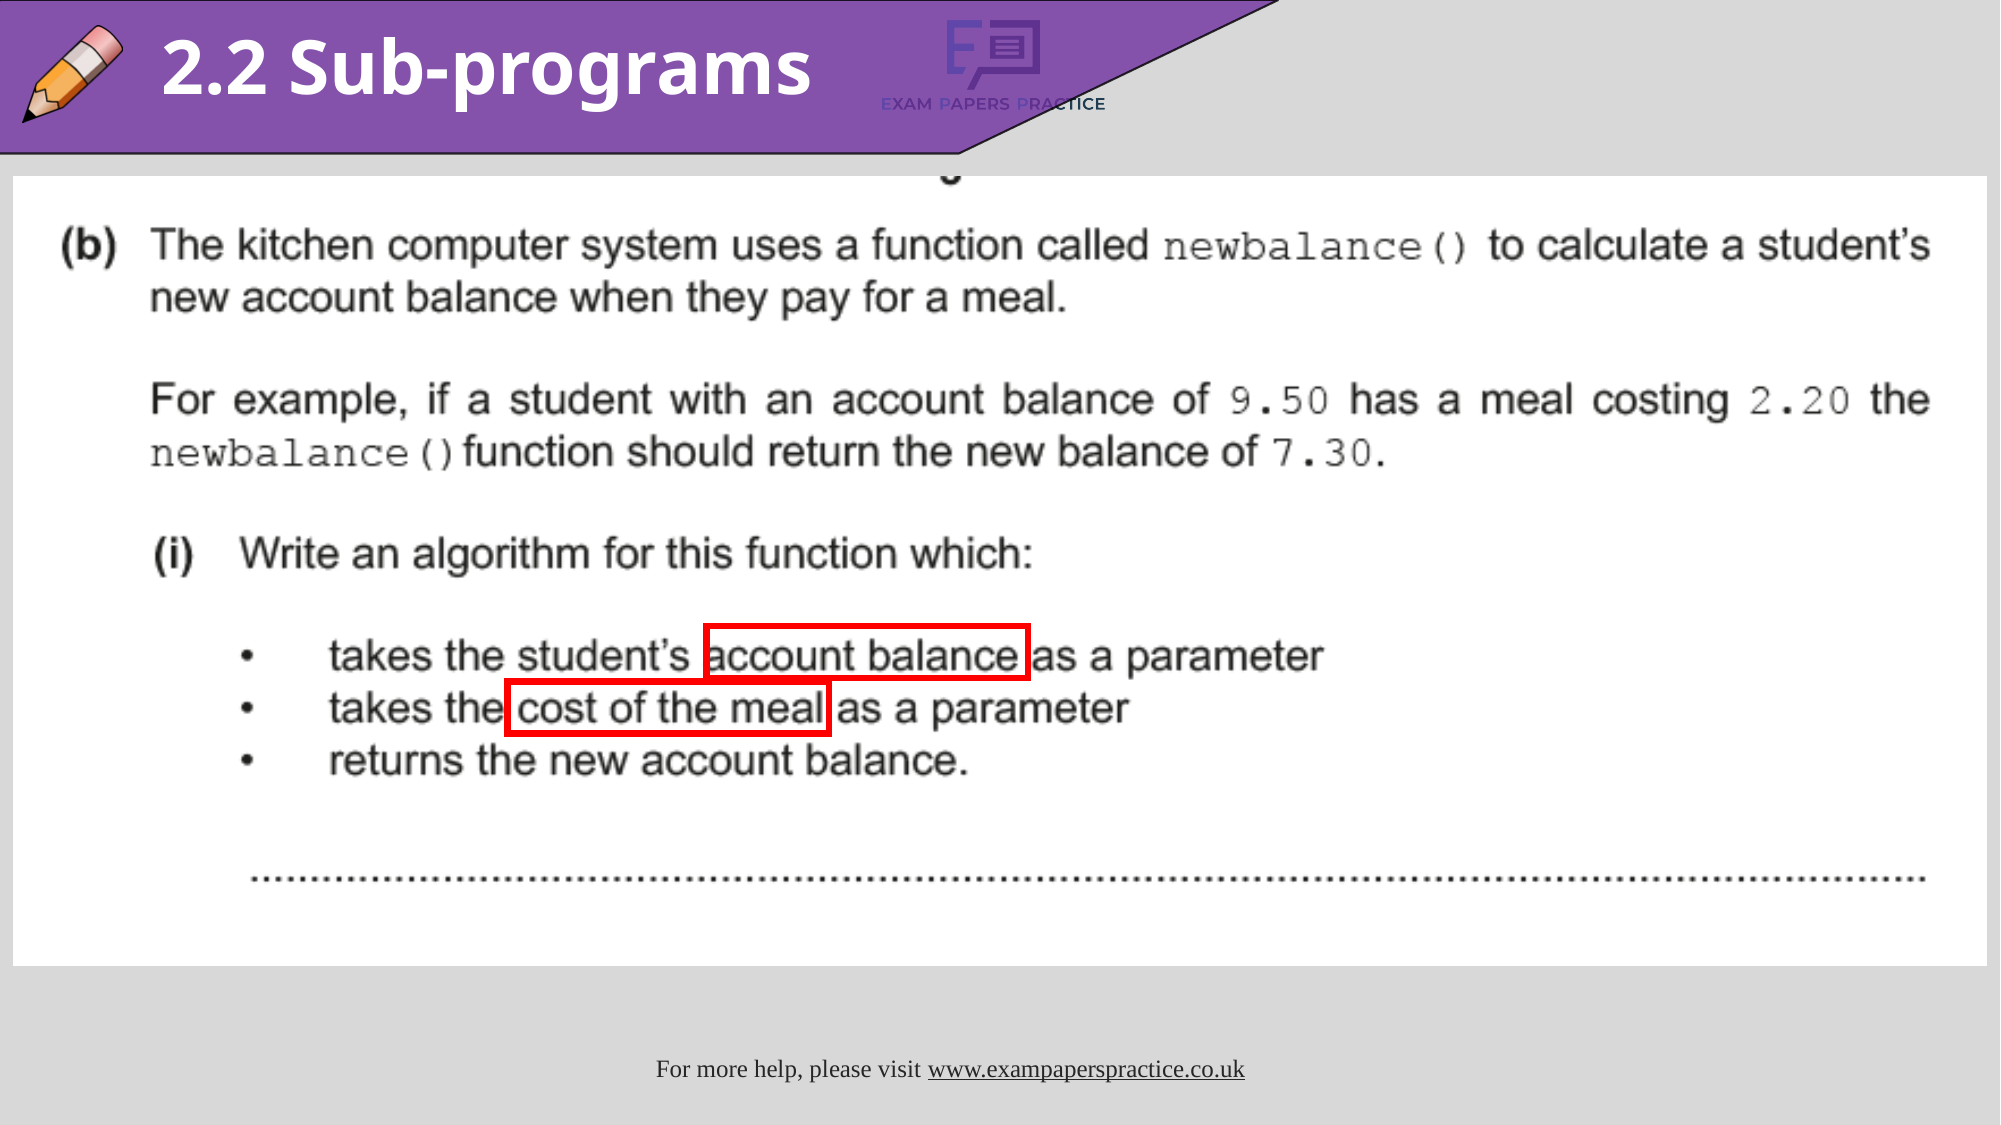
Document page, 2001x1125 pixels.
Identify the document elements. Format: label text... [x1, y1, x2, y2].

picture [22, 25, 123, 123]
picture [13, 176, 1987, 966]
list 2.2 Sub-programs [146, 22, 960, 134]
